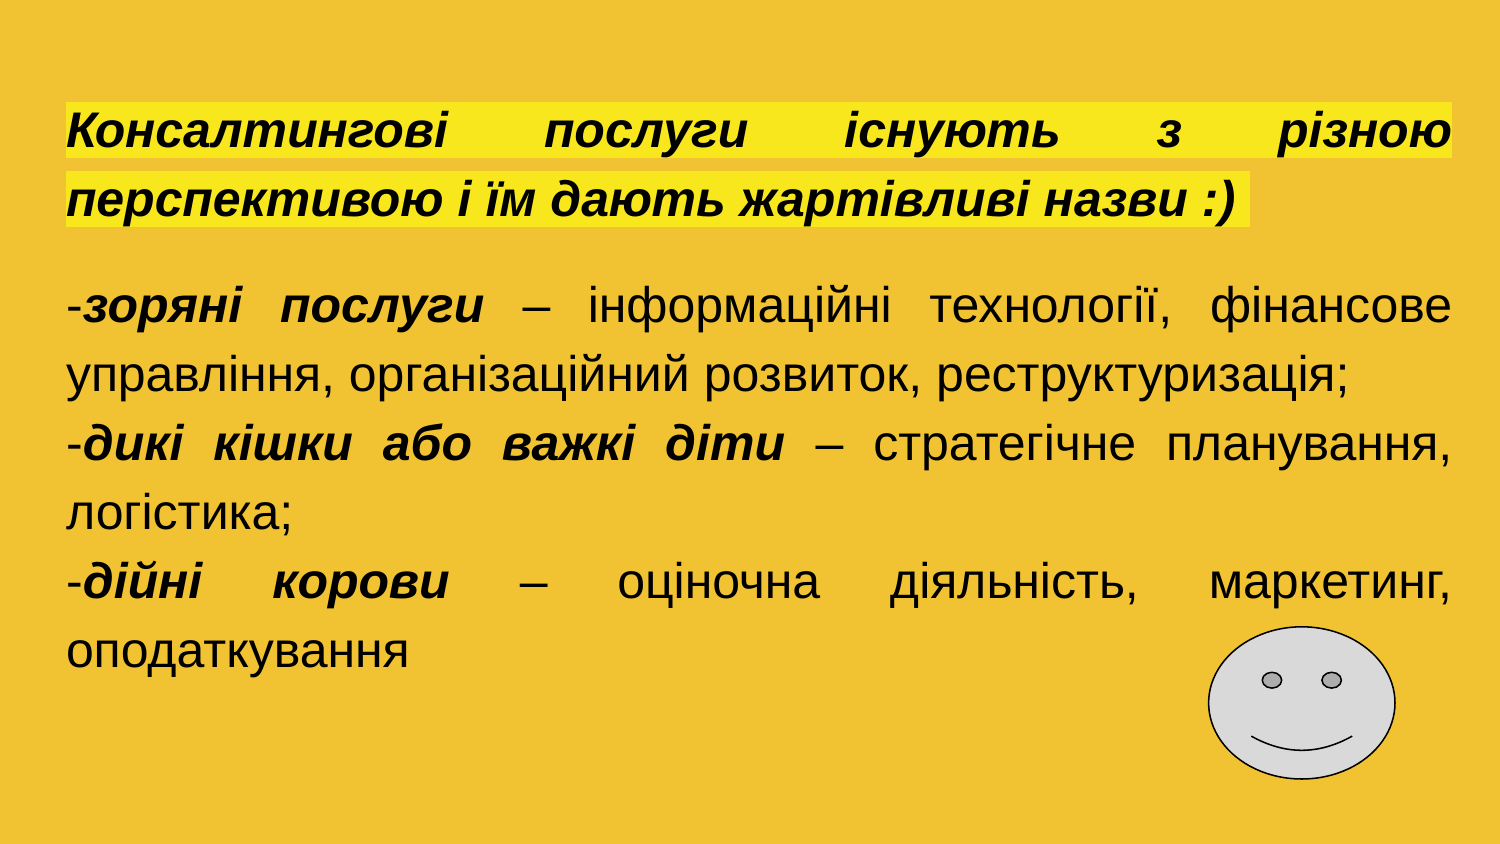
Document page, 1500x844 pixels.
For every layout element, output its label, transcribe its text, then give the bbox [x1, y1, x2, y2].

list -зоряні послуги – інформаційні технології, фінансове управління, організаційний розвиток, реструктуризація; -дикі кішки або важкі діти – стратегічне планування, логістика; -дійні корови – оціночна діяльність, маркетинг, оподаткування [51, 248, 1468, 779]
text_box [1208, 626, 1396, 779]
title Консалтингові послуги існують з різною перспективою і їм дають жартівливі назви :) [51, 72, 1468, 226]
